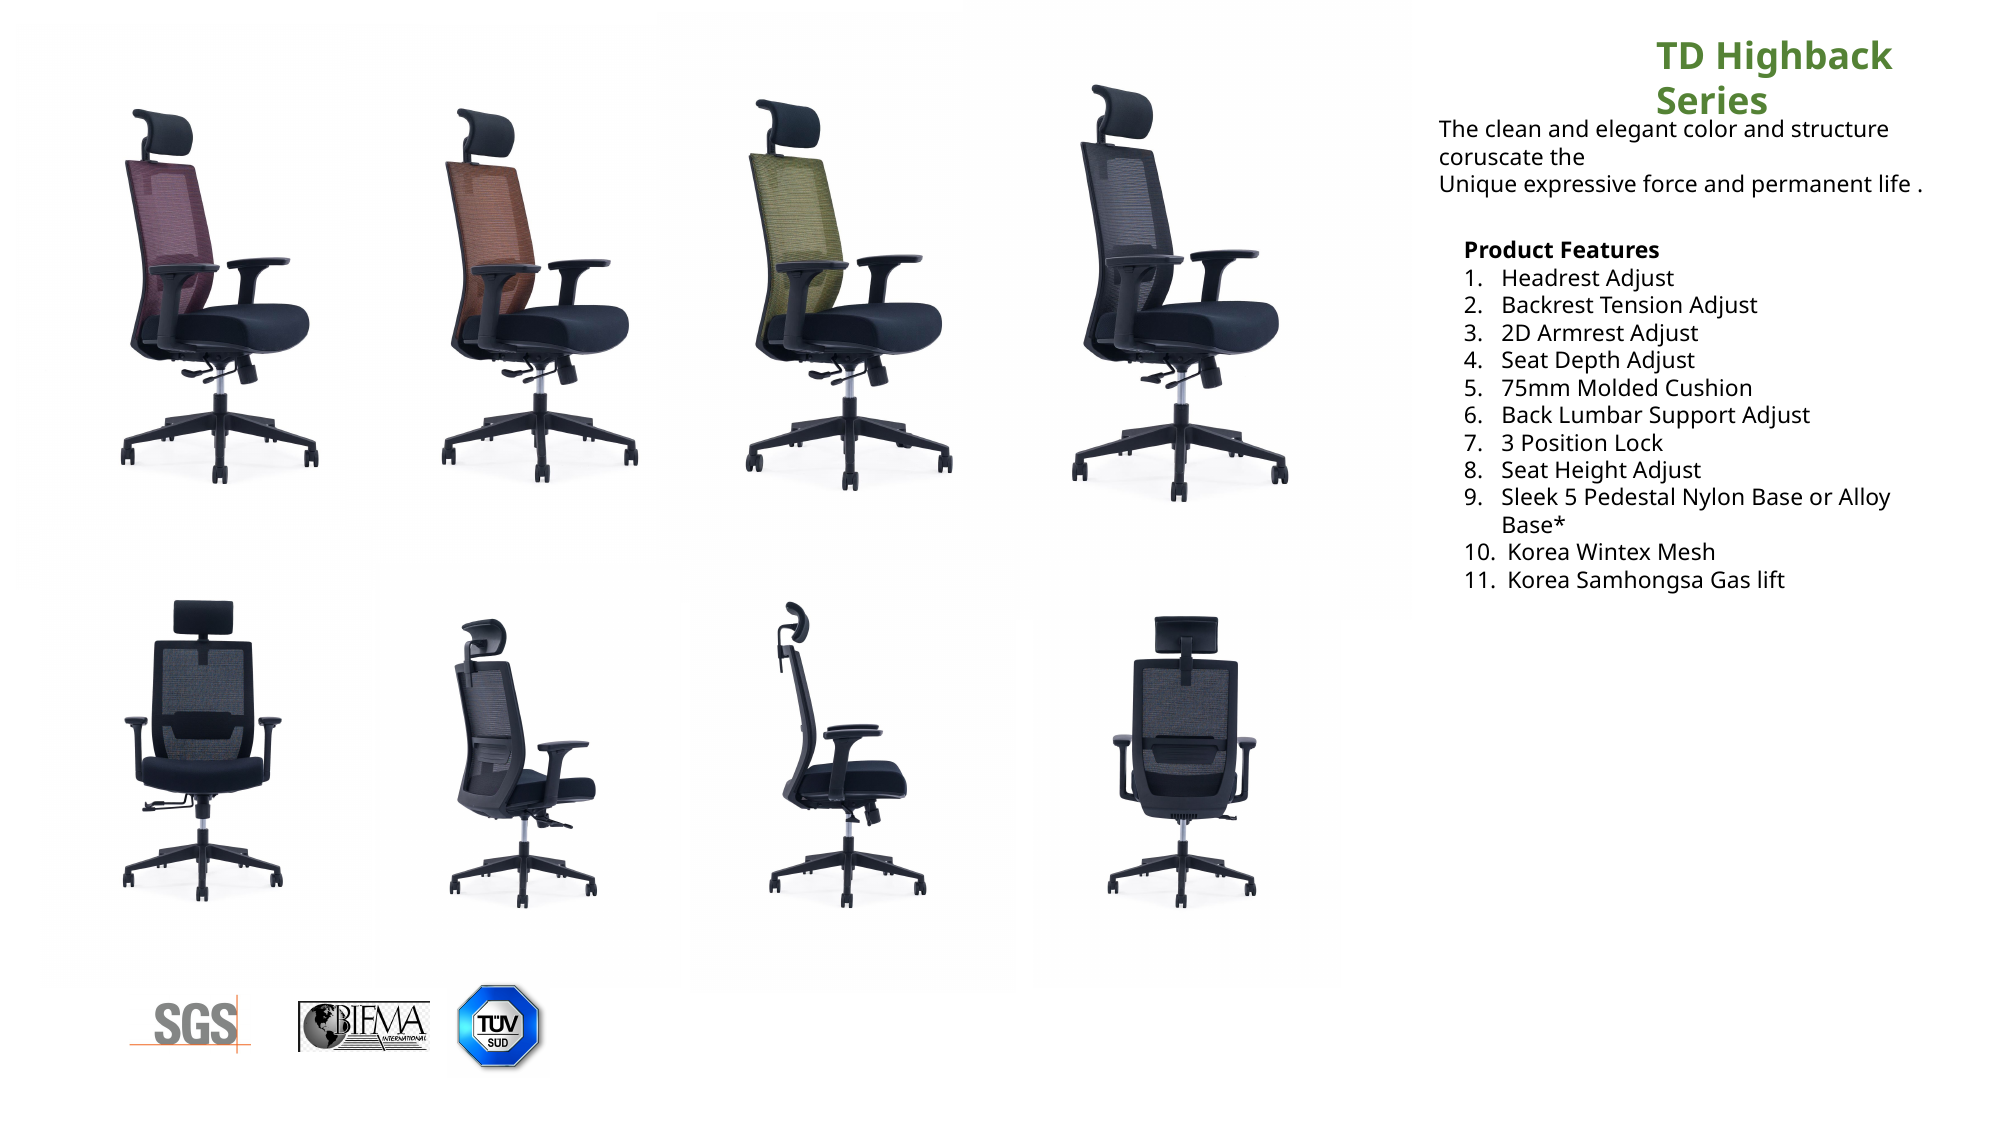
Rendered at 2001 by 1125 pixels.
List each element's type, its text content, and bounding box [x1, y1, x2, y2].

text_box TD Highback Series [1641, 24, 2000, 130]
text_box The clean and elegant color and structure coruscate the Unique expressive force and permanent life . [1424, 107, 1976, 205]
picture [298, 1001, 430, 1052]
picture [129, 994, 251, 1054]
picture [16, 0, 1412, 1078]
text_box Product Features Headrest Adjust Backrest Tension Adjust 2D Armrest Adjust Seat Depth Adjust 75mm Molded Cushion Back Lumbar Support Adjust 3 Position Lock Seat Height Adjust Sleek 5 Pedestal Nylon Base or Alloy Base* Korea Wintex Mesh Korea Samhongsa Gas lift [1449, 228, 1977, 601]
